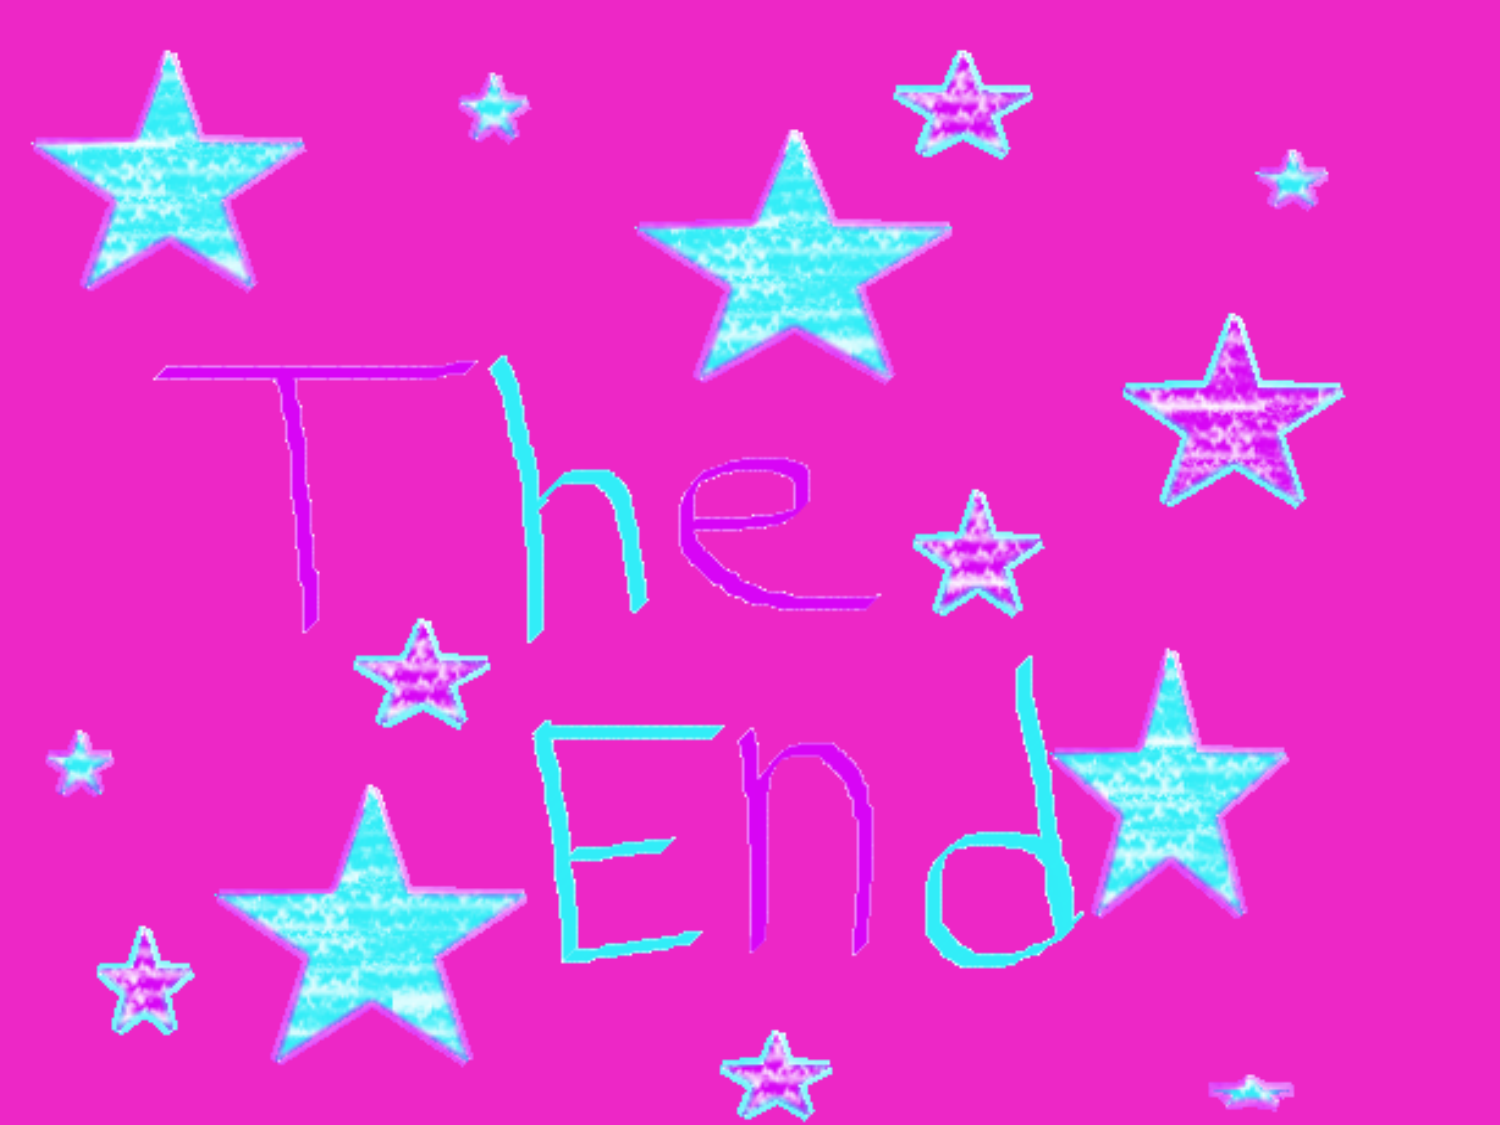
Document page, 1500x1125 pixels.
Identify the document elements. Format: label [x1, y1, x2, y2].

list [0, 0, 1500, 1125]
